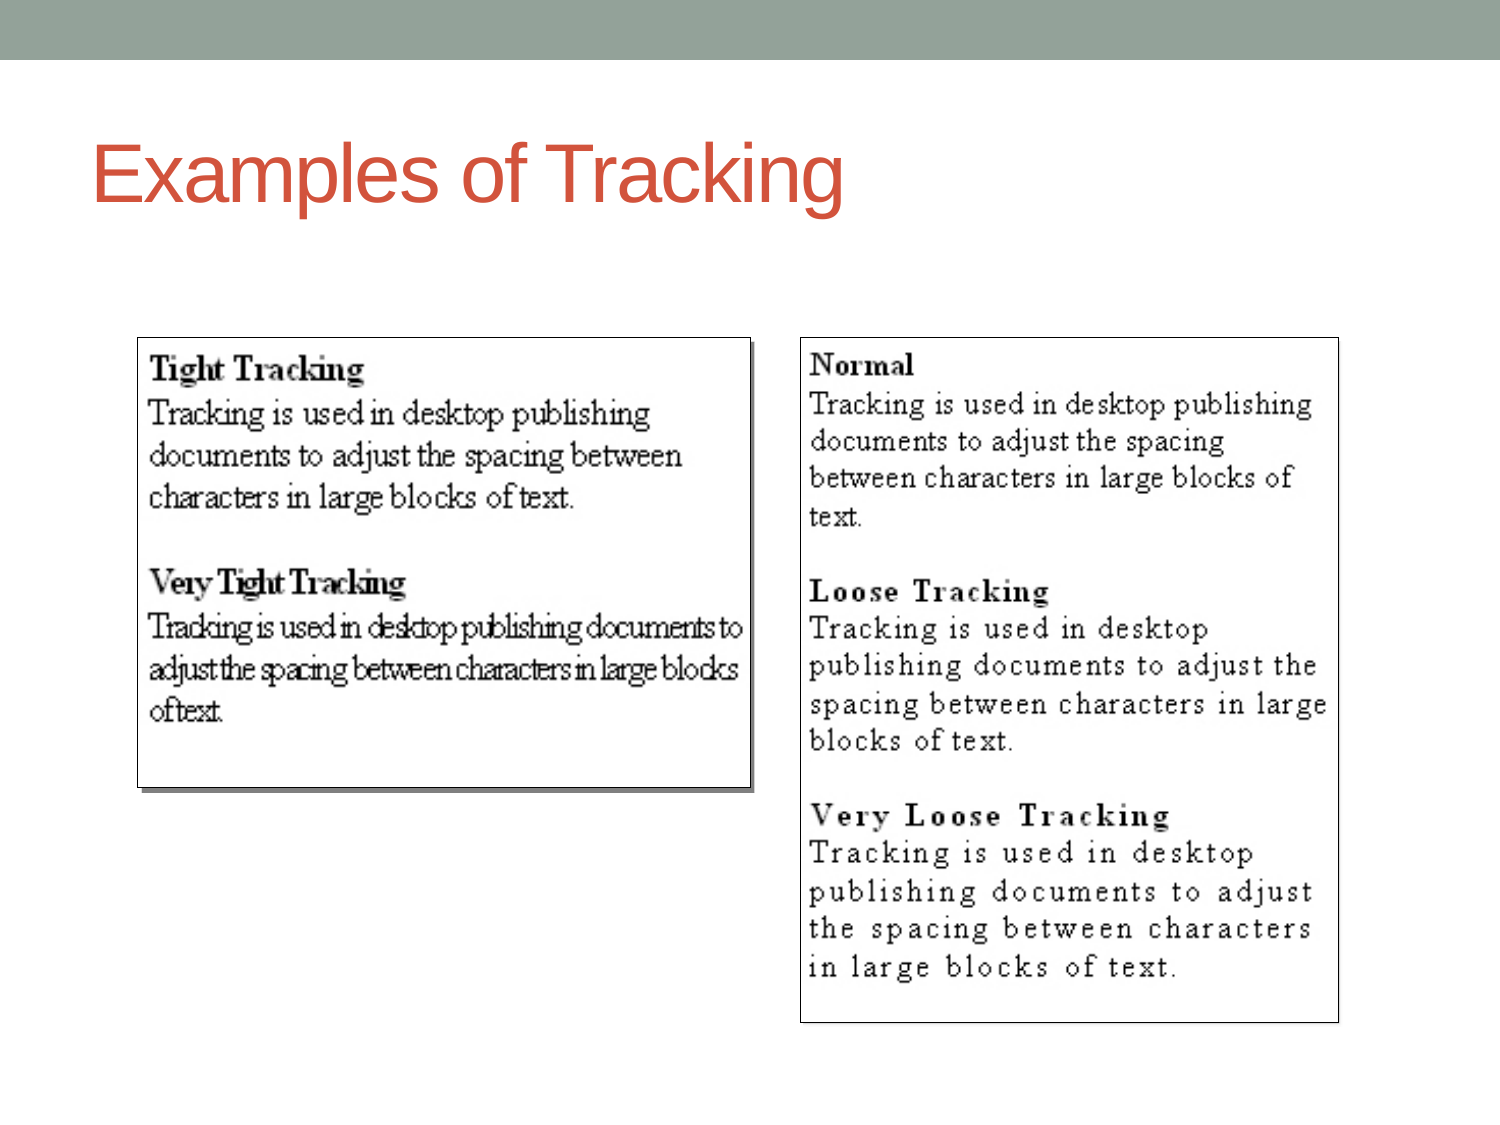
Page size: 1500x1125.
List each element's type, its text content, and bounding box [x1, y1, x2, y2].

picture [799, 337, 1338, 1023]
picture [137, 337, 751, 788]
title Examples of Tracking [75, 87, 1425, 250]
